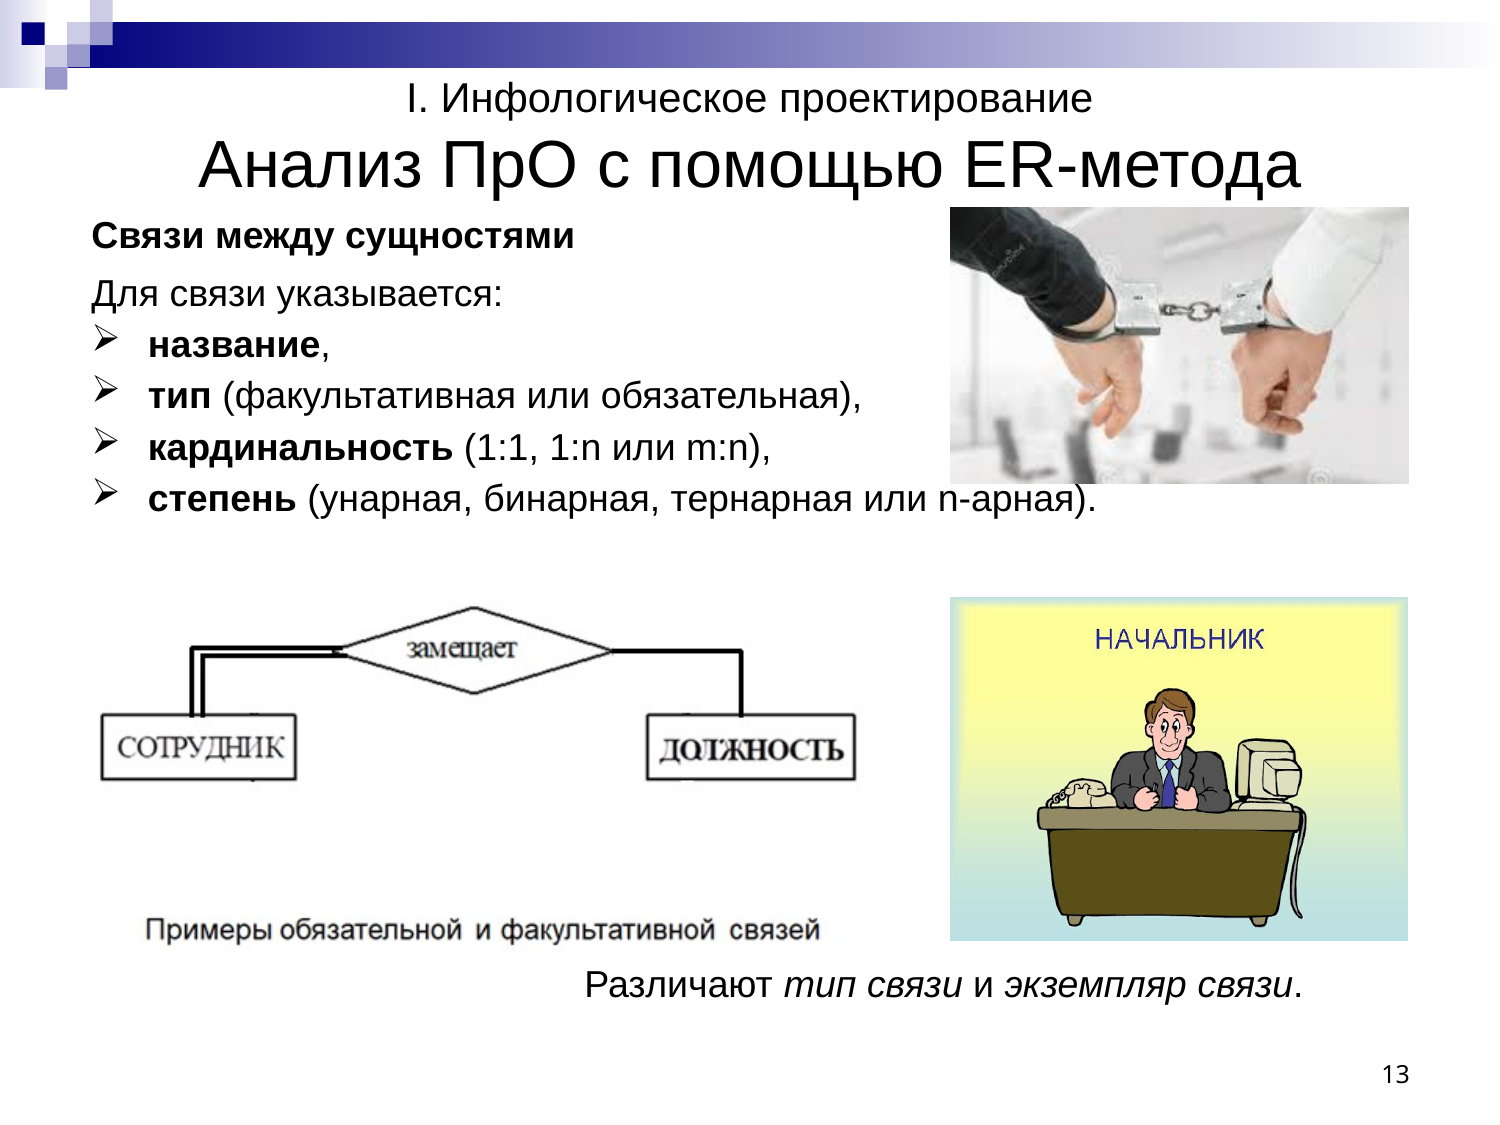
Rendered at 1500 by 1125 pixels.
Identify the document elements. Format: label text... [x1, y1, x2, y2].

slide_number 13 [1074, 1025, 1425, 1100]
picture [950, 207, 1409, 484]
text_box Связи между сущностями Для связи указывается: название, тип (факультативная или обязательная), кардинальность (1:1, 1:n или m:n), степень (унарная, бинарная, тернарная или n-арная). [76, 204, 1128, 428]
text_box Связи между сущностями Для связи указывается: название, тип (факультативная или обязательная), кардинальность (1:1, 1:n или m:n), степень (унарная, бинарная, тернарная или n-арная). [76, 429, 1128, 527]
text_box Различают тип связи и экземпляр связи. [88, 952, 1329, 1012]
title I. Инфологическое проектирование Анализ ПрО с помощью ER-метода [75, 75, 1425, 197]
picture [88, 590, 869, 953]
picture [950, 597, 1409, 941]
